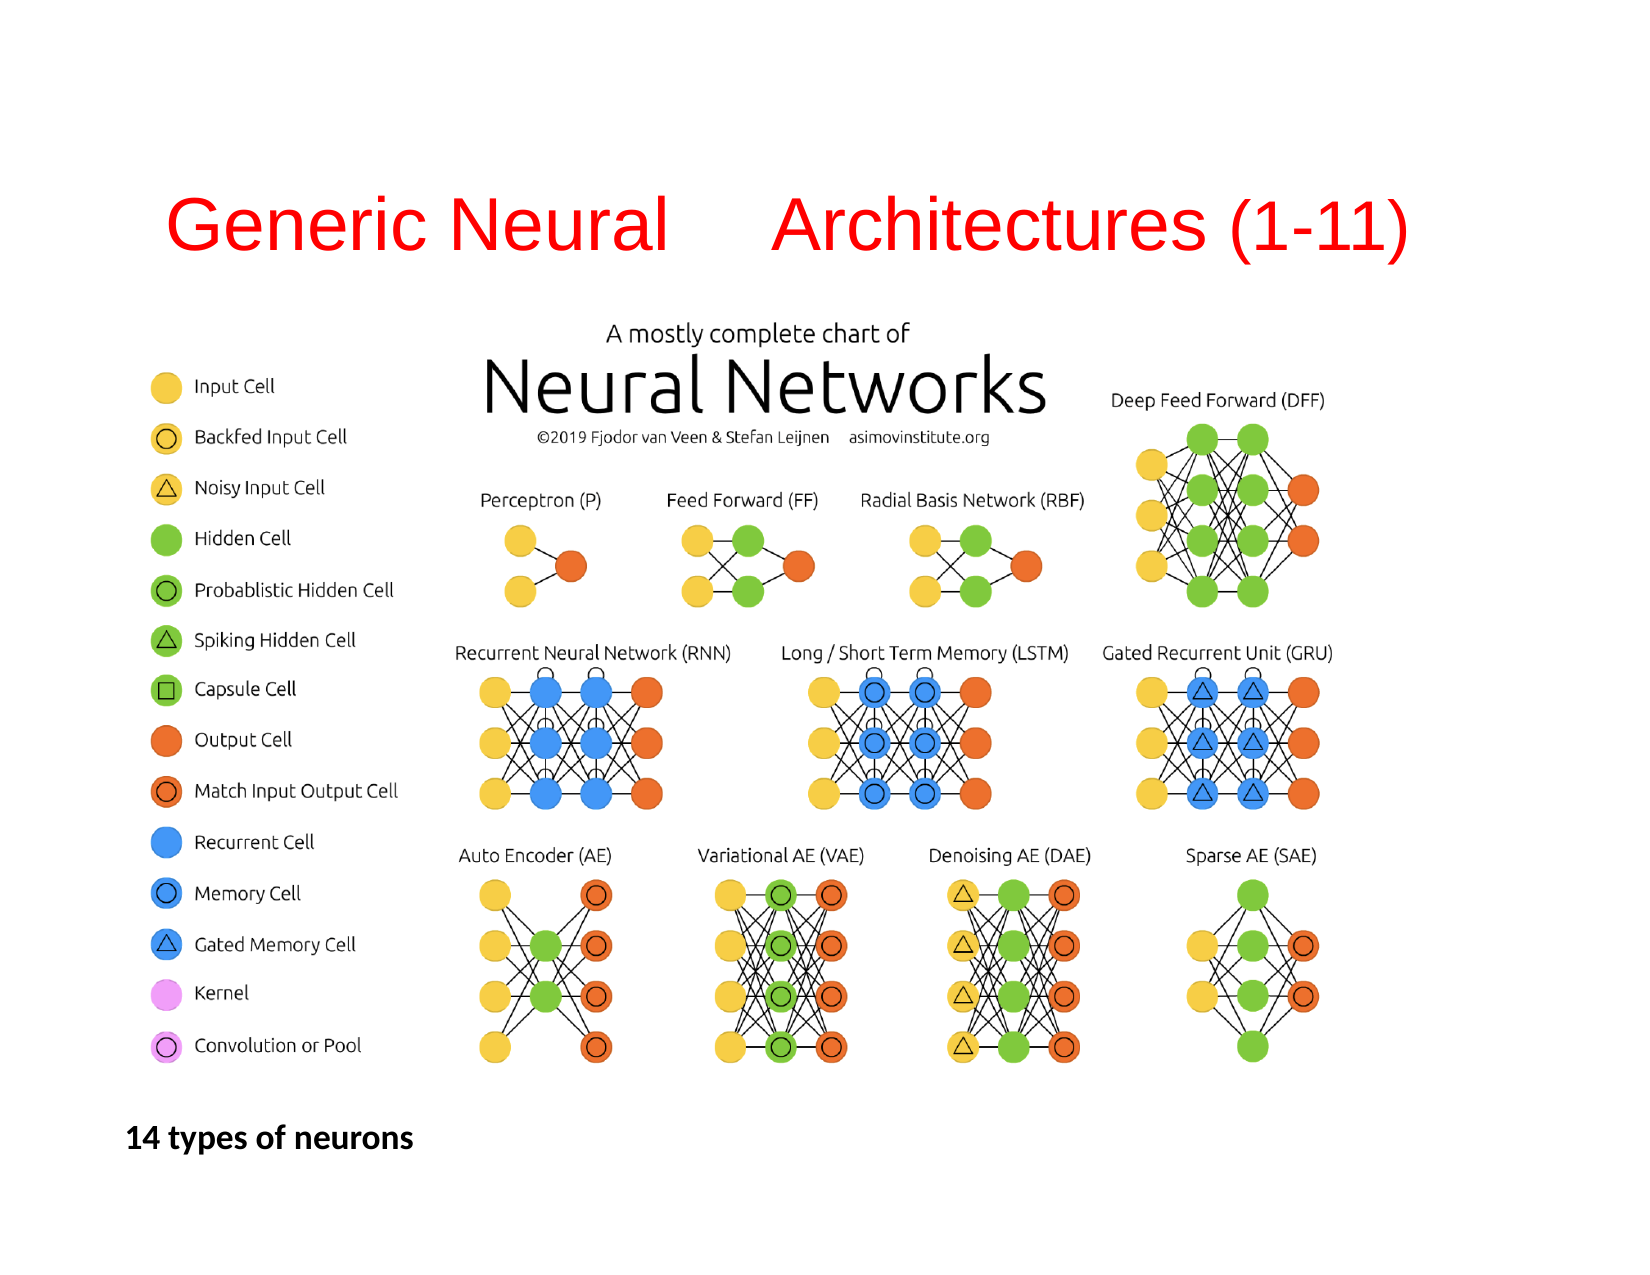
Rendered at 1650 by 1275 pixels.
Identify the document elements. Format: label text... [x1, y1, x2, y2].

title Generic Neural Architectures (1-11) [163, 173, 1487, 389]
text_box 14 types of neurons [109, 1107, 429, 1165]
picture [142, 306, 1343, 1082]
